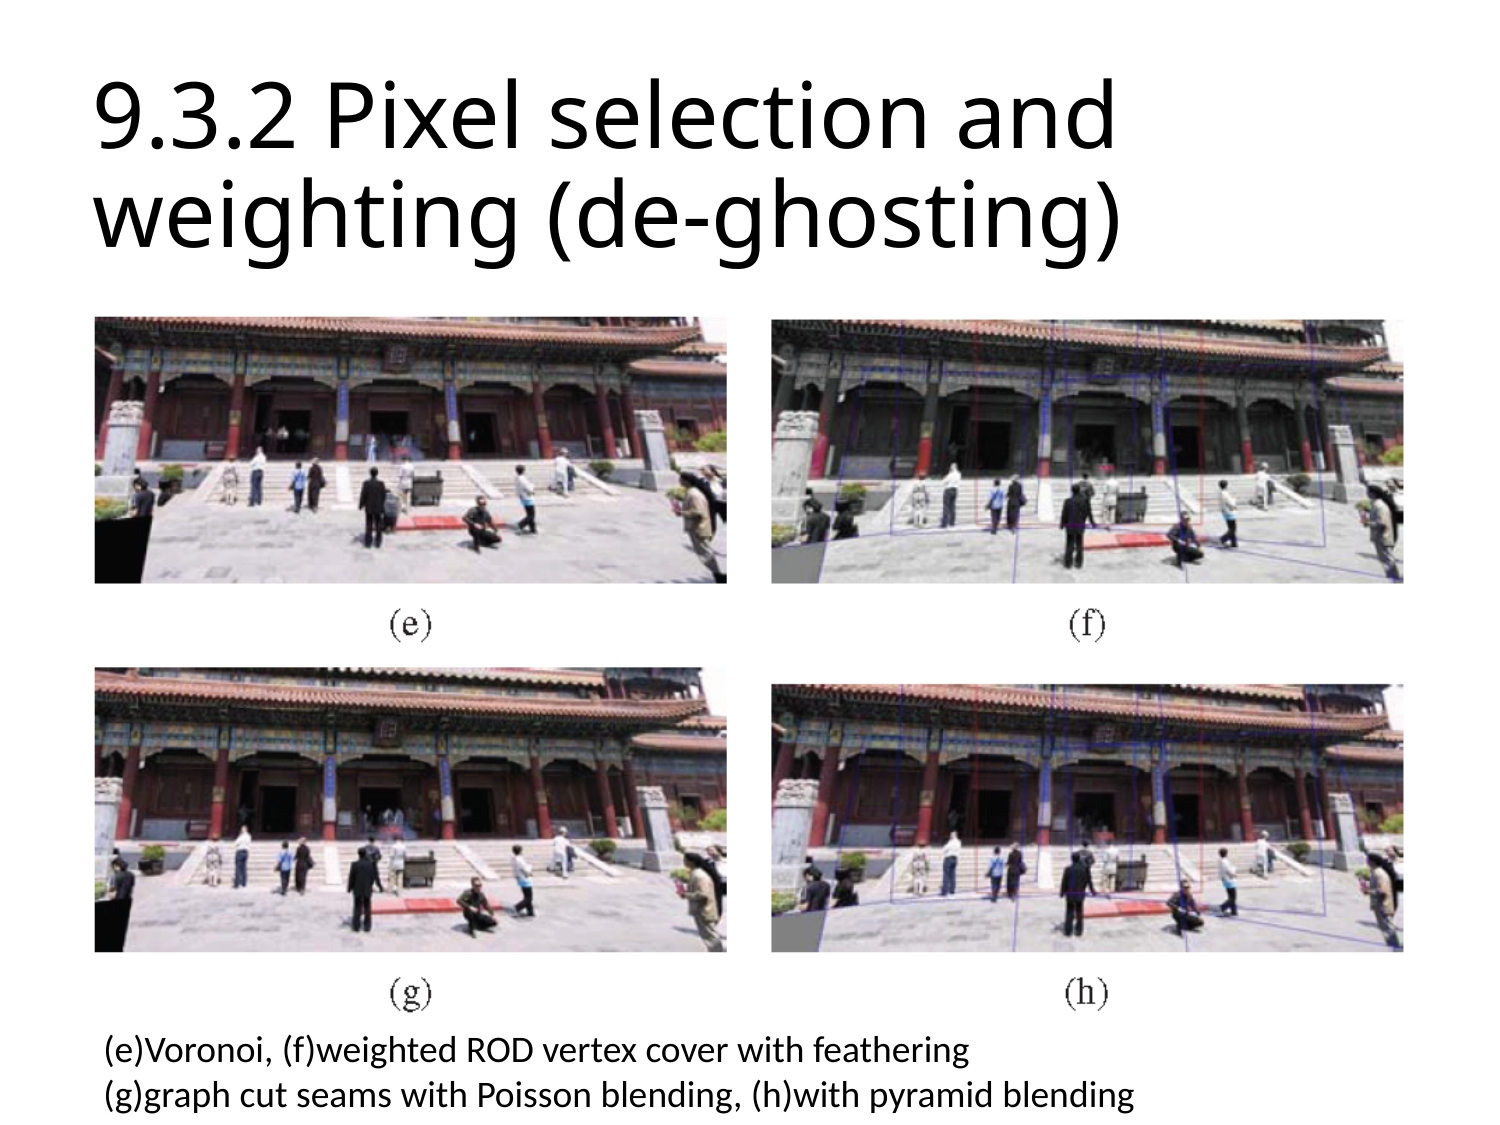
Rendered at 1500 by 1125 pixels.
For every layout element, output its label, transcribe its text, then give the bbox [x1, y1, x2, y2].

title 9.3.2 Pixel selection and weighting (de-ghosting) [77, 59, 1423, 278]
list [88, 310, 1412, 1018]
text_box (e)Voronoi, (f)weighted ROD vertex cover with feathering (g)graph cut seams with Poisson blending, (h)with pyramid blending [88, 1018, 1412, 1123]
